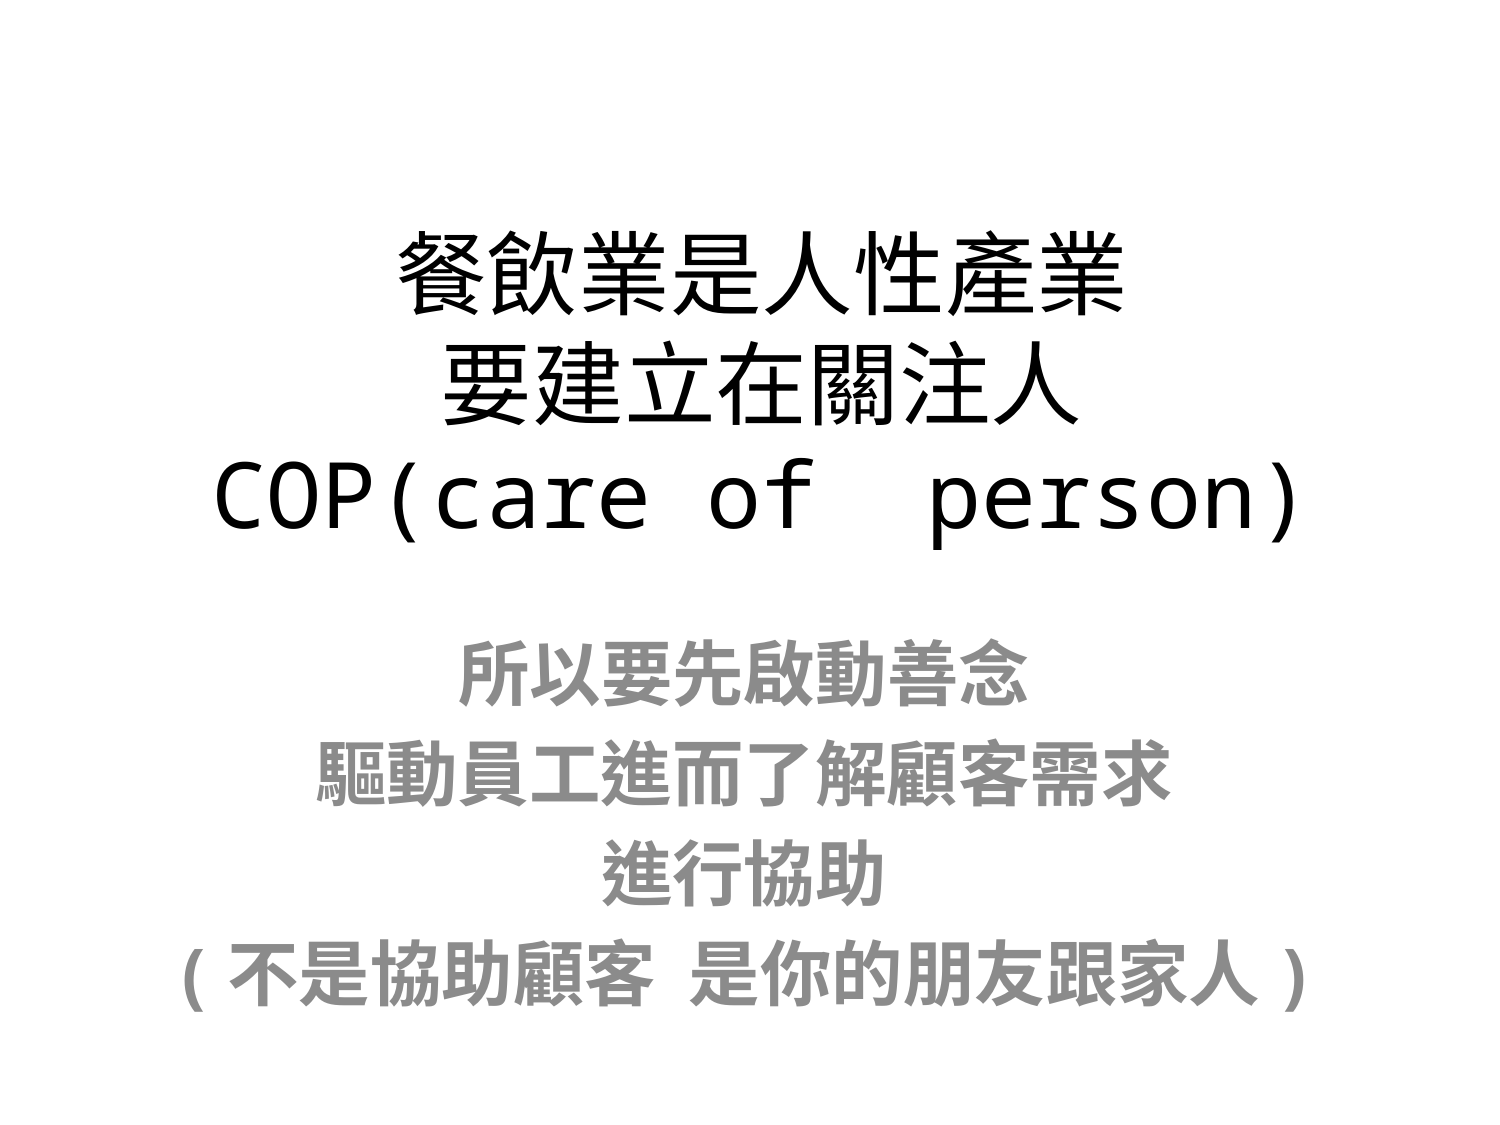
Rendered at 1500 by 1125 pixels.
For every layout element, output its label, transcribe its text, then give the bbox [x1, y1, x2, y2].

subtitle 所以要先啟動善念 驅動員工進而了解顧客需求 進行協助 (不是協助顧客 是你的朋友跟家人) [112, 621, 1376, 1024]
title 餐飲業是人性產業 要建立在關注人 COP(care of person) [112, 172, 1412, 591]
